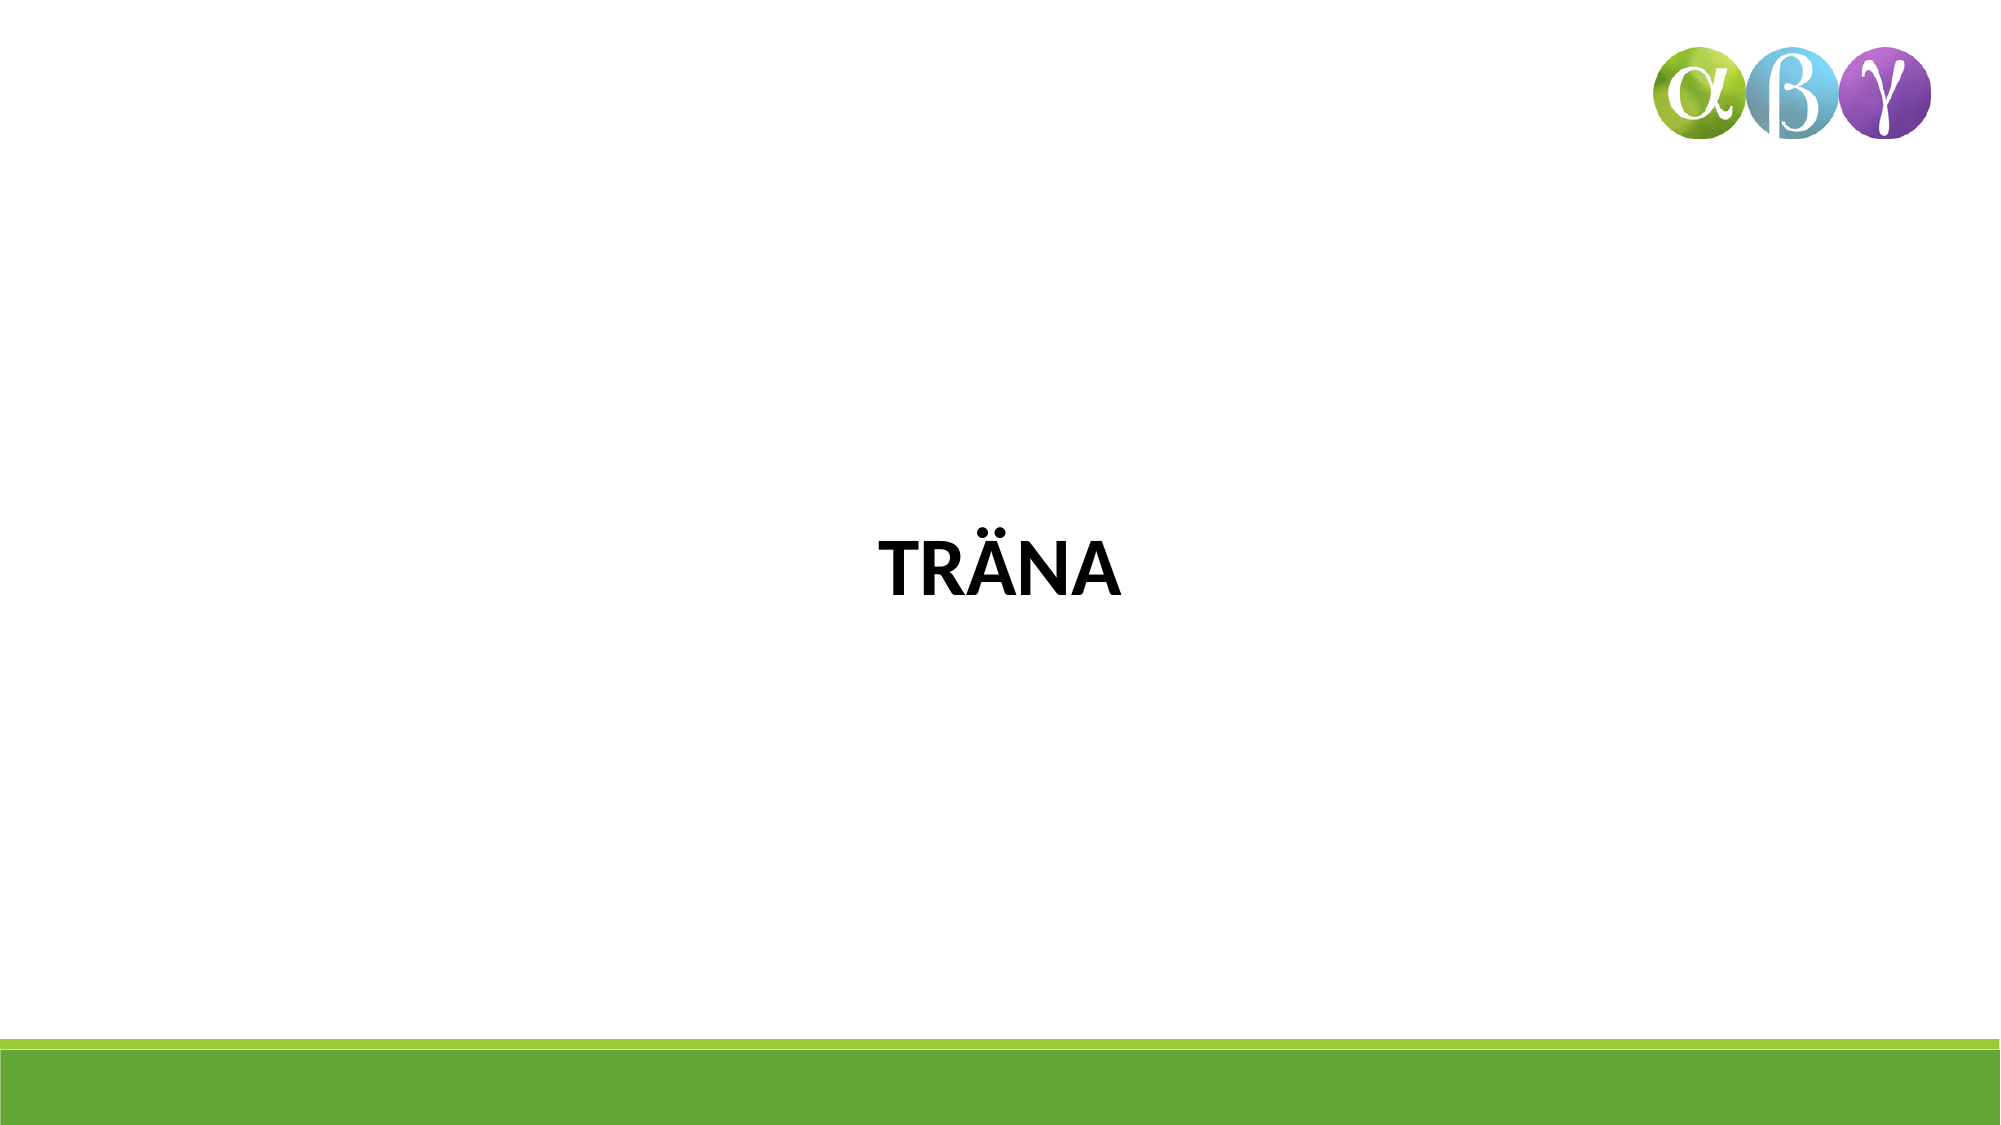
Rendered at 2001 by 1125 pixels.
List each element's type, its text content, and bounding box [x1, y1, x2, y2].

picture [1652, 46, 1932, 140]
text_box TRÄNA [817, 504, 1183, 620]
